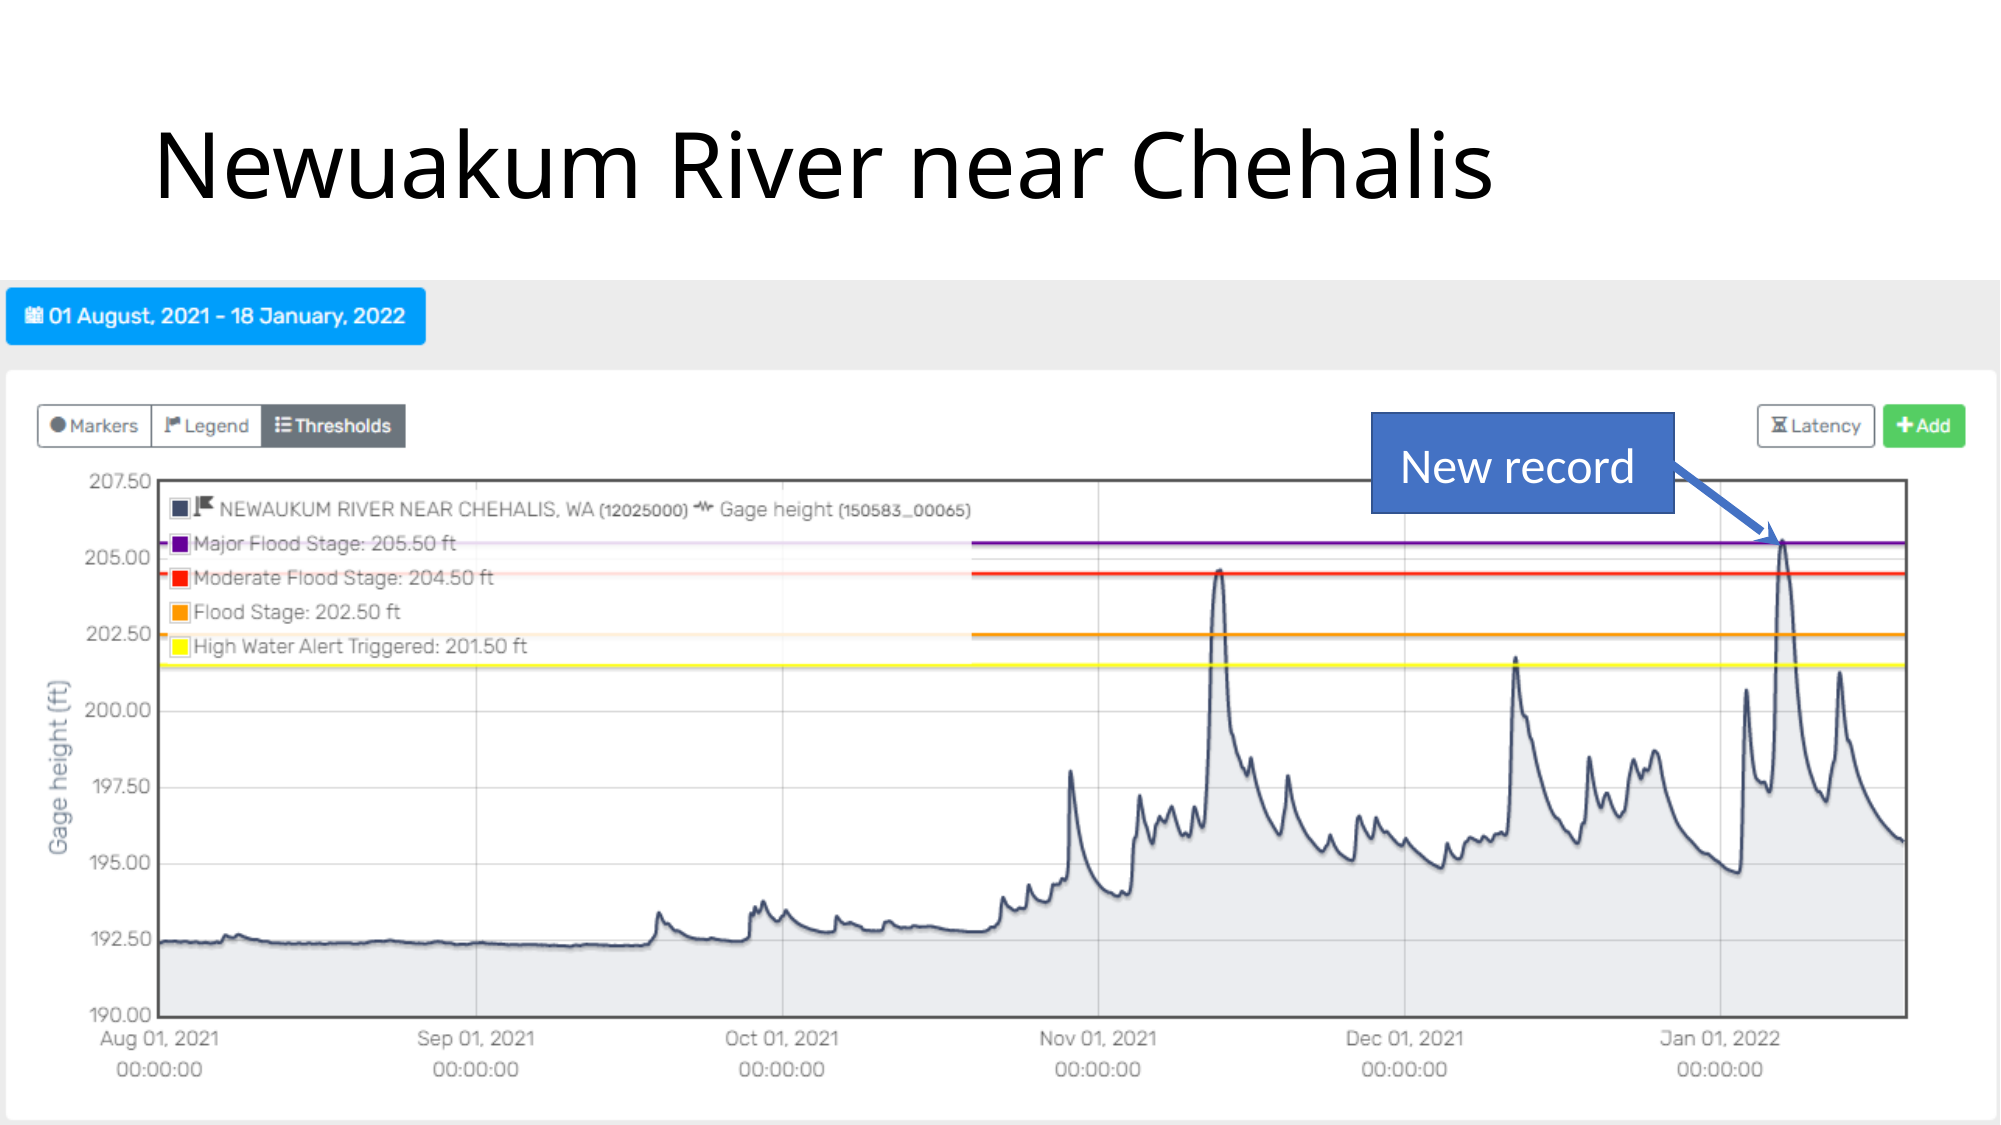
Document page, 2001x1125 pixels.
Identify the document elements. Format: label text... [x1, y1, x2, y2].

picture [0, 280, 2000, 1125]
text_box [1670, 463, 1781, 546]
title Newuakum River near Chehalis [137, 59, 1863, 278]
